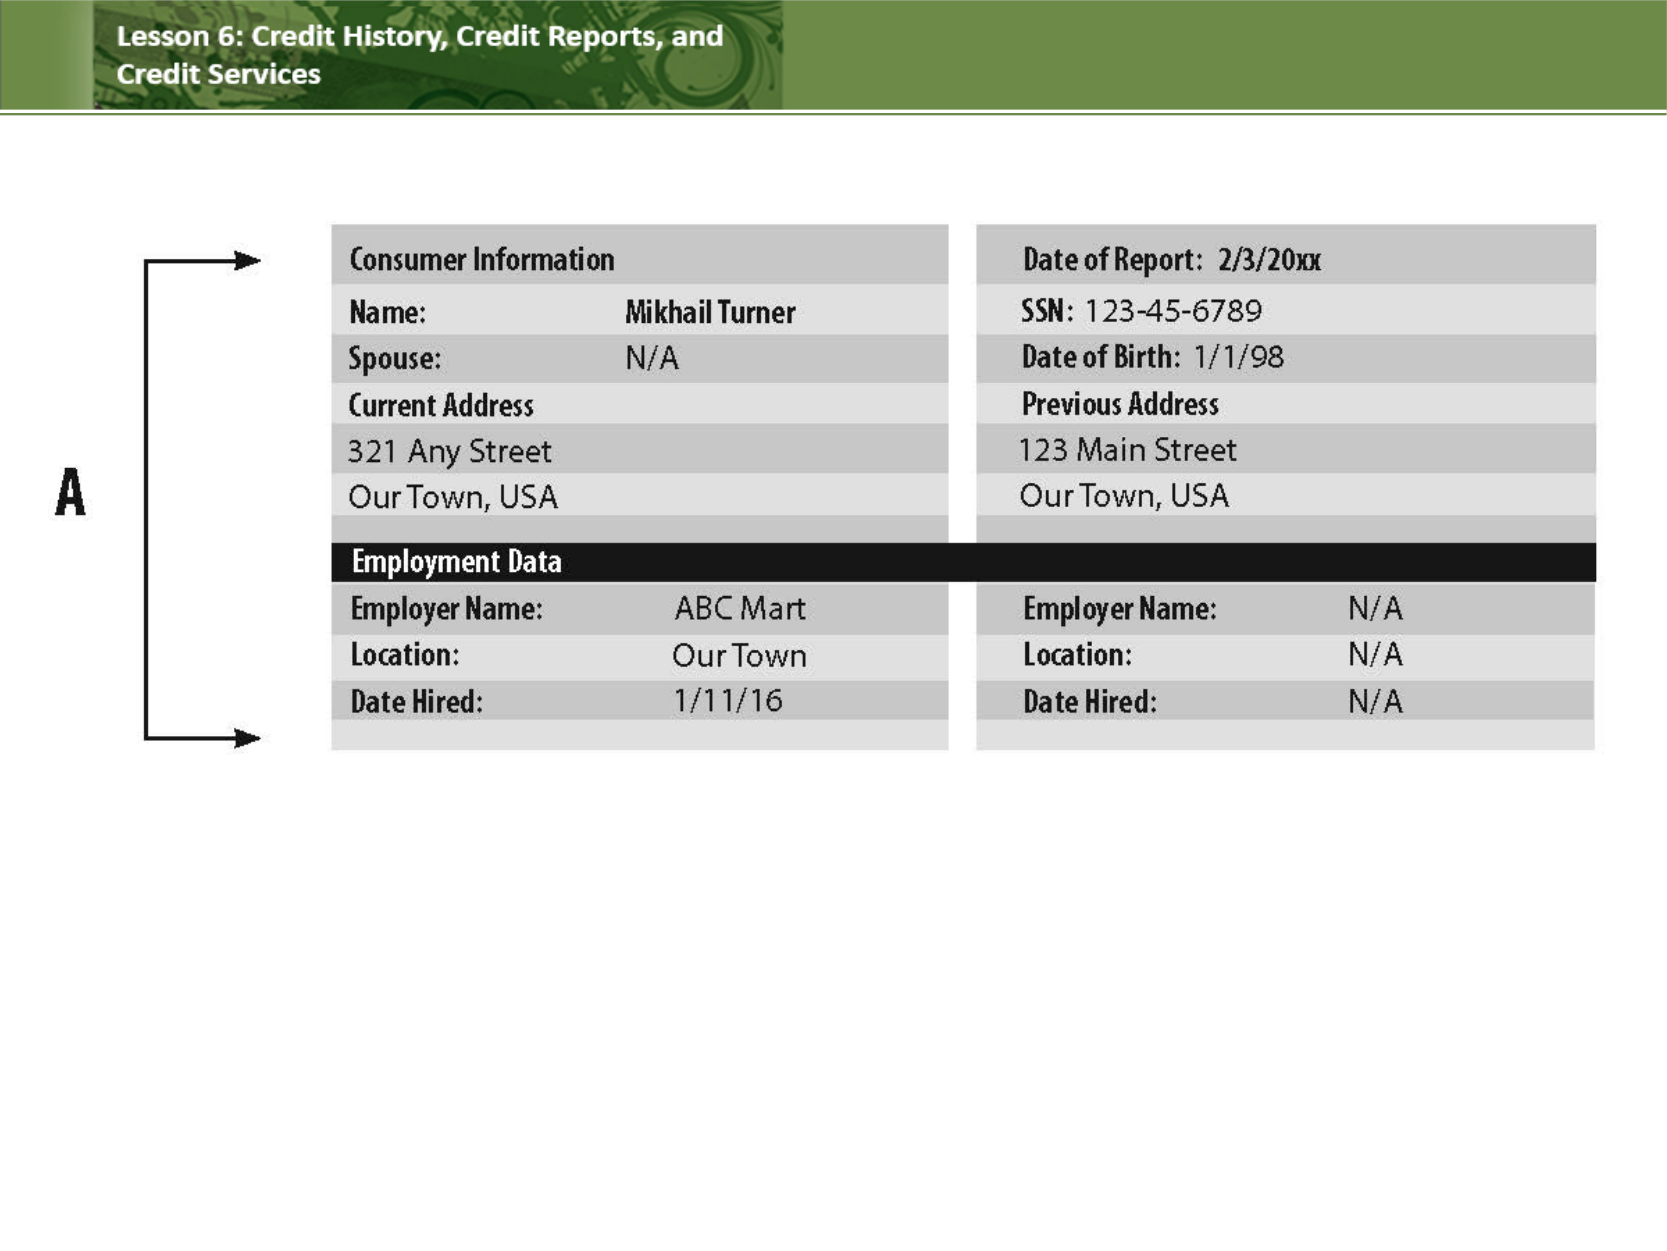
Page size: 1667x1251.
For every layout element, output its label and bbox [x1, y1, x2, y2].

picture [26, 187, 1634, 788]
picture [0, 0, 1667, 113]
